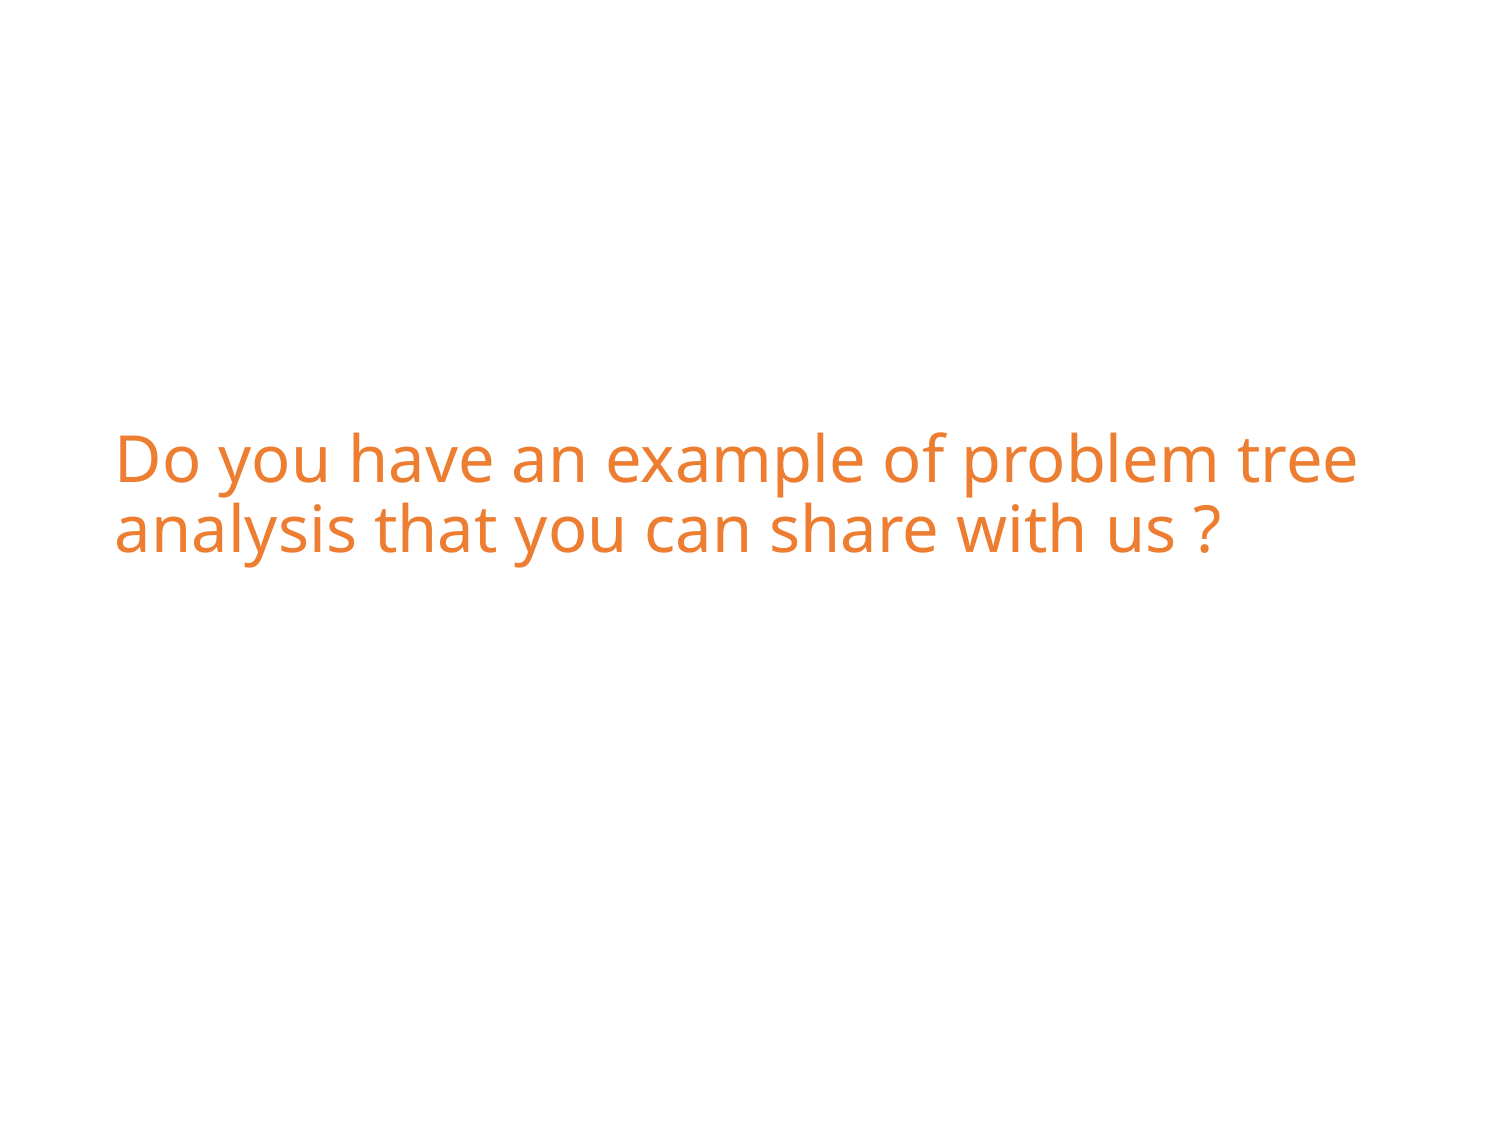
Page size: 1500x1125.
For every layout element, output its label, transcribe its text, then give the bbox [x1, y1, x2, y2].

title Do you have an example of problem tree analysis that you can share with us ? [99, 387, 1394, 605]
